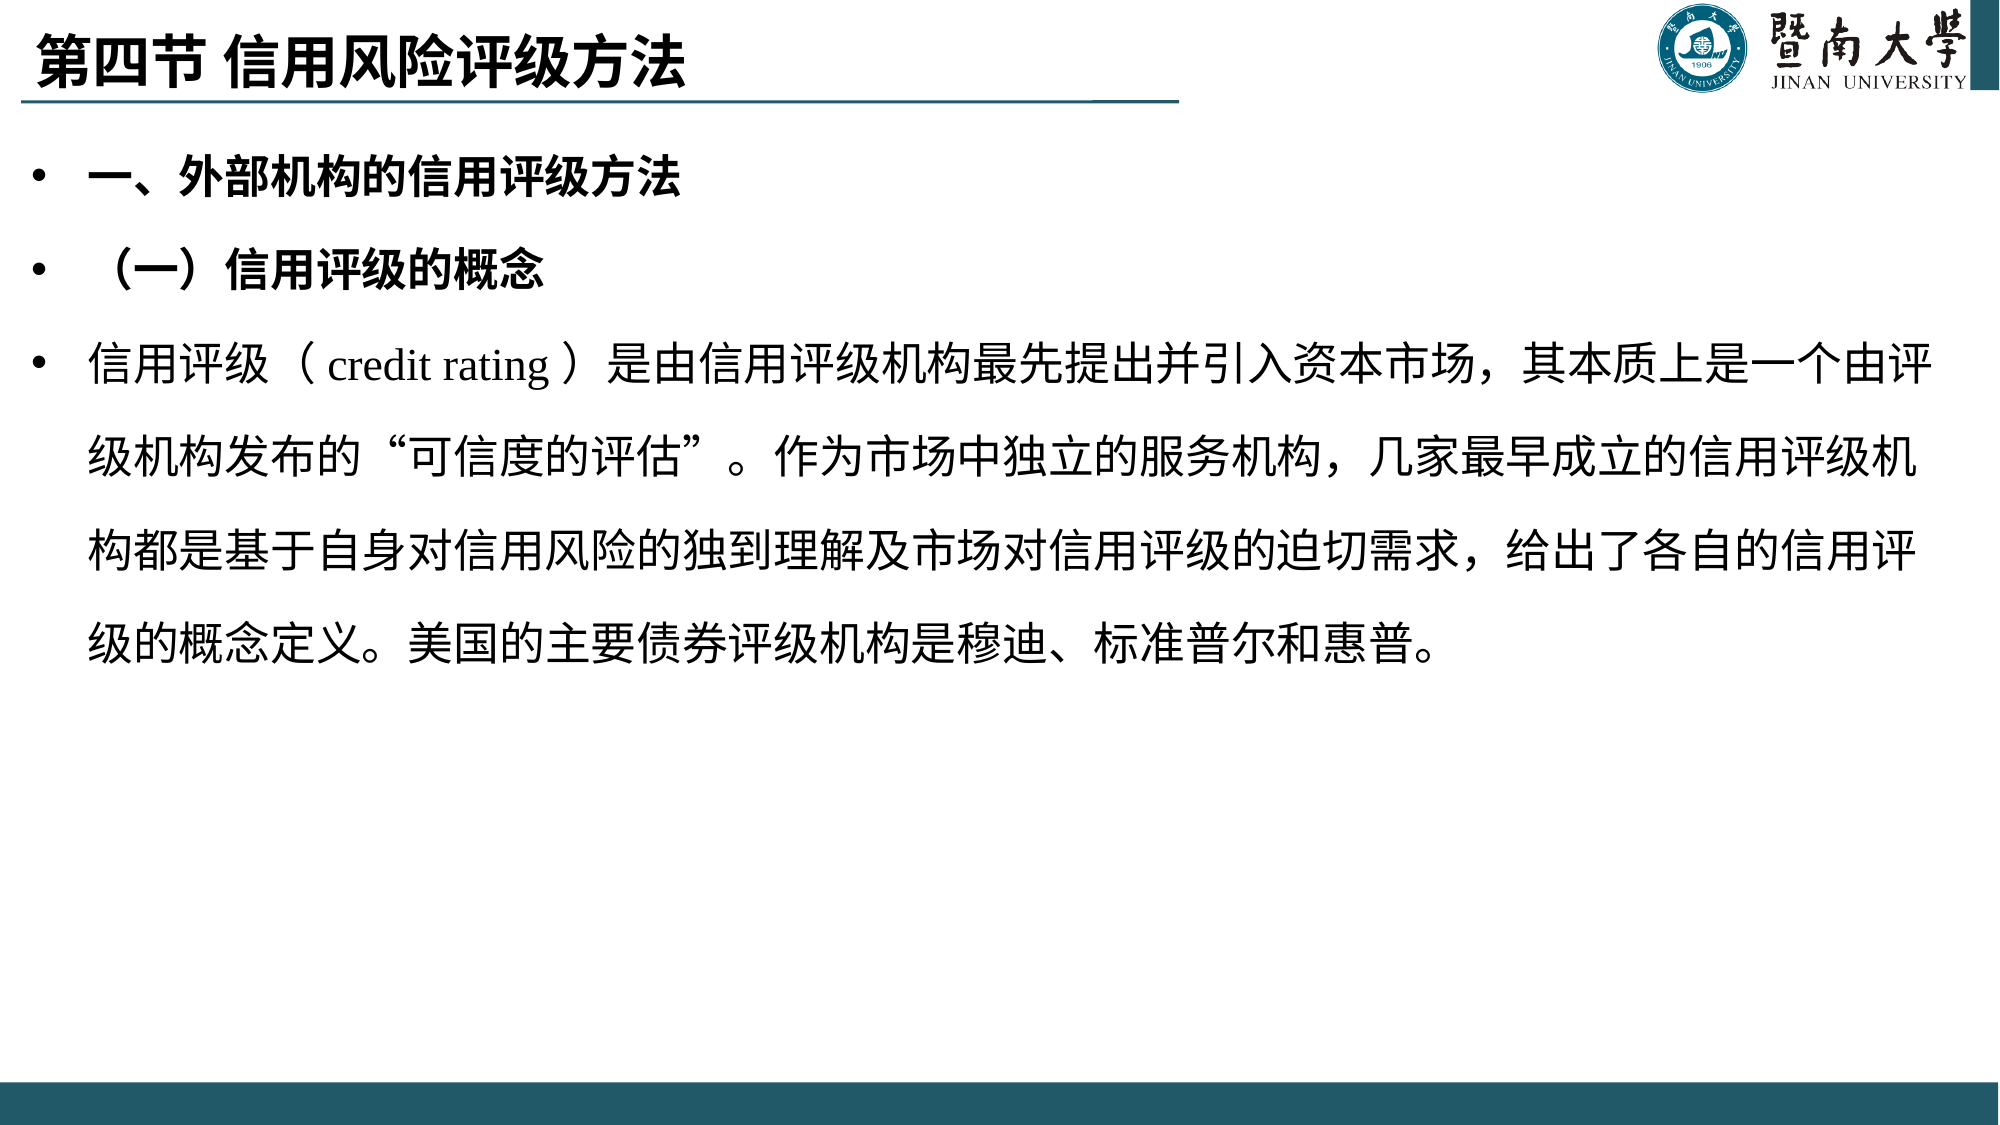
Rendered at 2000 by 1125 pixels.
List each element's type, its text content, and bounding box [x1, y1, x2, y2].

text_box 一、外部机构的信用评级方法 （一）信用评级的概念 信用评级（credit rating）是由信用评级机构最先提出并引入资本市场，其本质上是一个由评级机构发布的“可信度的评估”。作为市场中独立的服务机构，几家最早成立的信用评级机构都是基于自身对信用风险的独到理解及市场对信用评级的迫切需求，给出了各自的信用评级的概念定义。美国的主要债券评级机构是穆迪、标准普尔和惠普。 [16, 101, 1969, 771]
title 第四节 信用风险评级方法 [19, 0, 1266, 101]
picture [1657, 3, 1967, 93]
